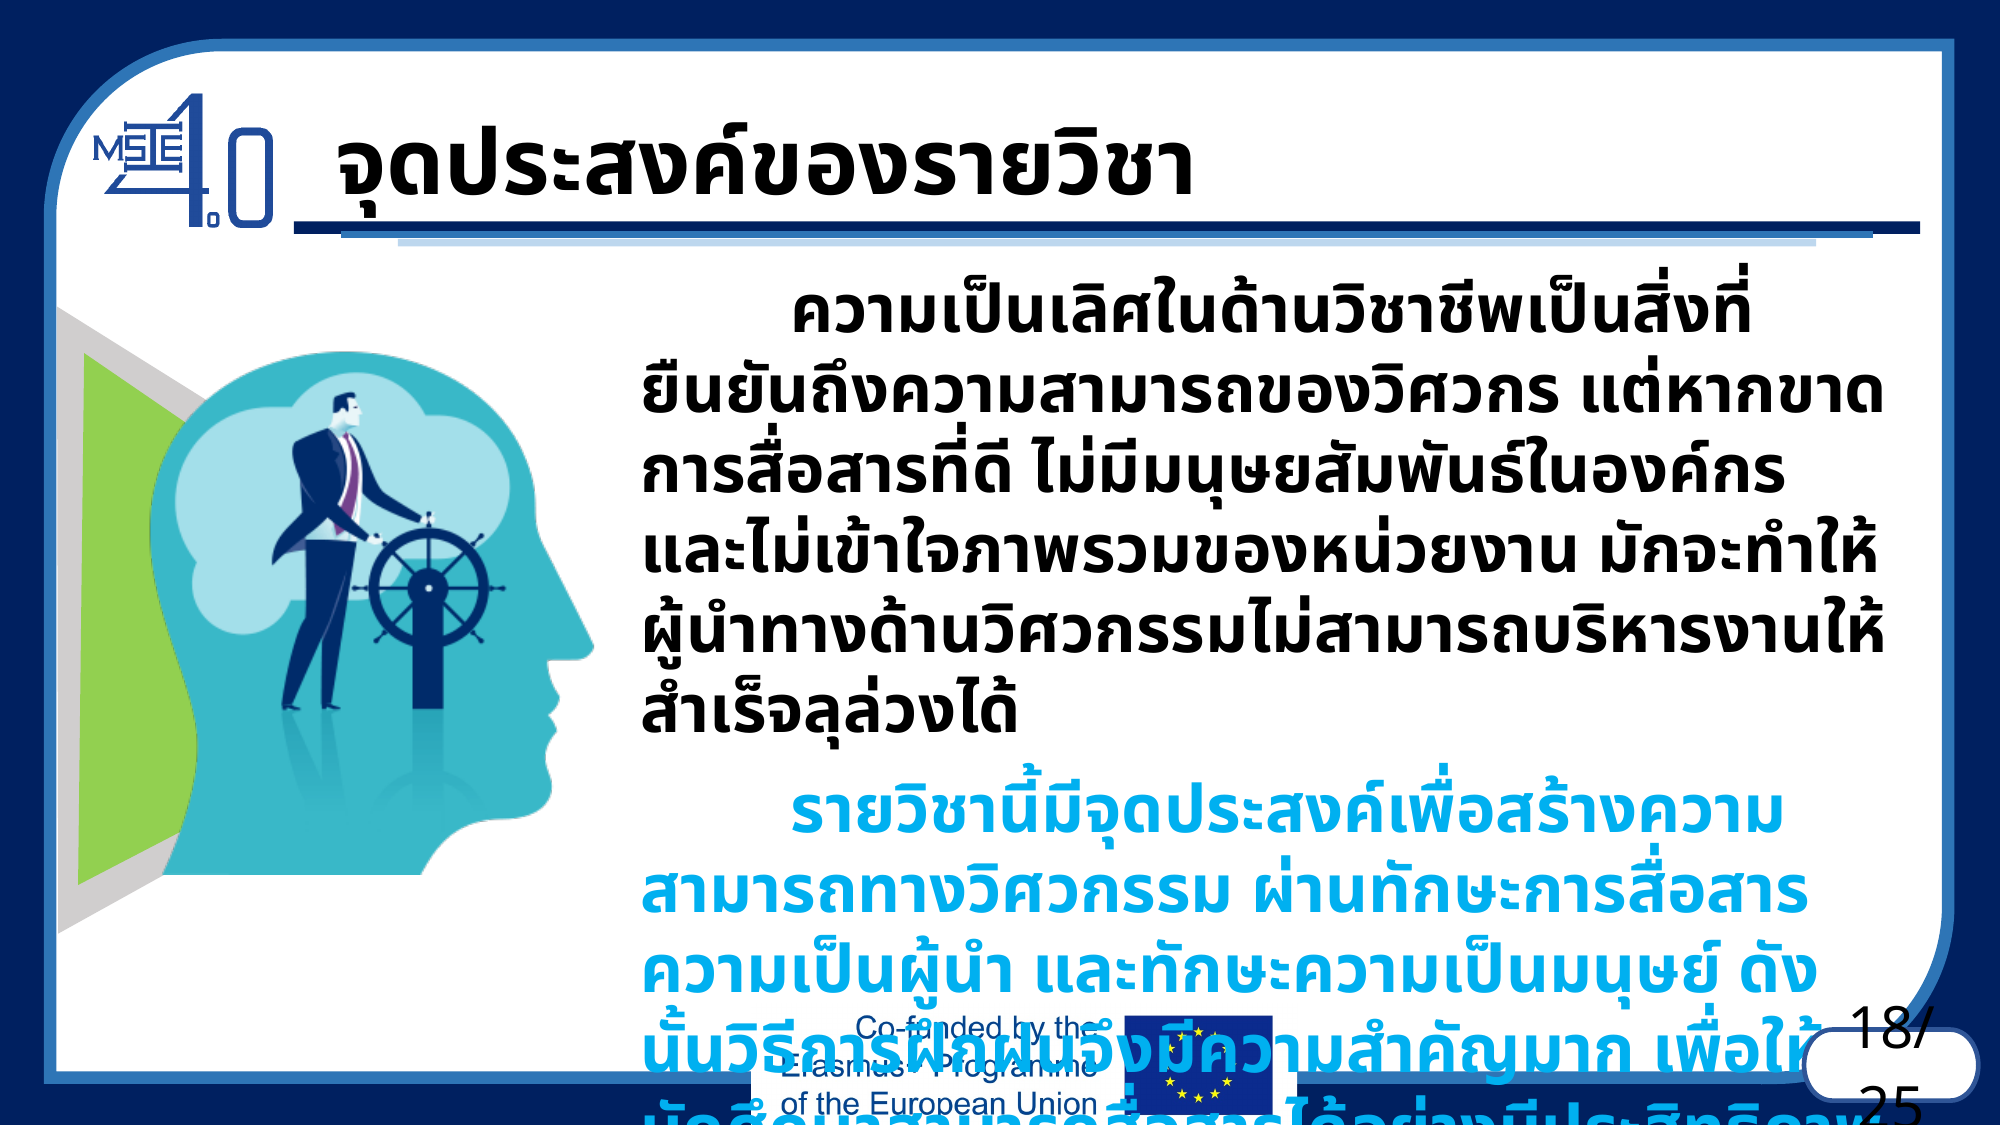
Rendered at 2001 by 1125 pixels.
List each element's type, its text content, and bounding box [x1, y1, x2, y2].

text_box [55, 304, 166, 936]
title จุดประสงค์ของรายวิชา [320, 86, 1947, 233]
text_box [77, 351, 100, 887]
picture [94, 349, 641, 875]
list ความเป็นเลิศในด้านวิชาชีพเป็นสิ่งที่ยืนยันถึงความสามารถของวิศวกร แต่หากขาดการสื่อสารที่ดี ไม่มีมนุษยสัมพันธ์ในองค์กร และไม่เข้าใจภาพรวมของหน่วยงาน มักจะทำให้ผู้นำทางด้านวิศวกรรมไม่สามารถบริหารงานให้สำเร็จลุล่วงได้ รายวิชานี้มีจุดประสงค์เพื่อสร้างความสามารถทางวิศวกรรม ผ่านทักษะการสื่อสาร ความเป็นผู้นำ และทักษะความเป็นมนุษย์ ดังนั้นวิธีการฝึกฝนจึงมีความสำคัญมาก เพื่อให้นักศึกษาสามารถสื่อสารได้อย่างมีประสิทธิภาพเมื่อจบการศึกษาไปแล้ว [625, 258, 1905, 865]
picture [751, 1003, 1298, 1125]
text_box 18/25 [1802, 1028, 1980, 1102]
